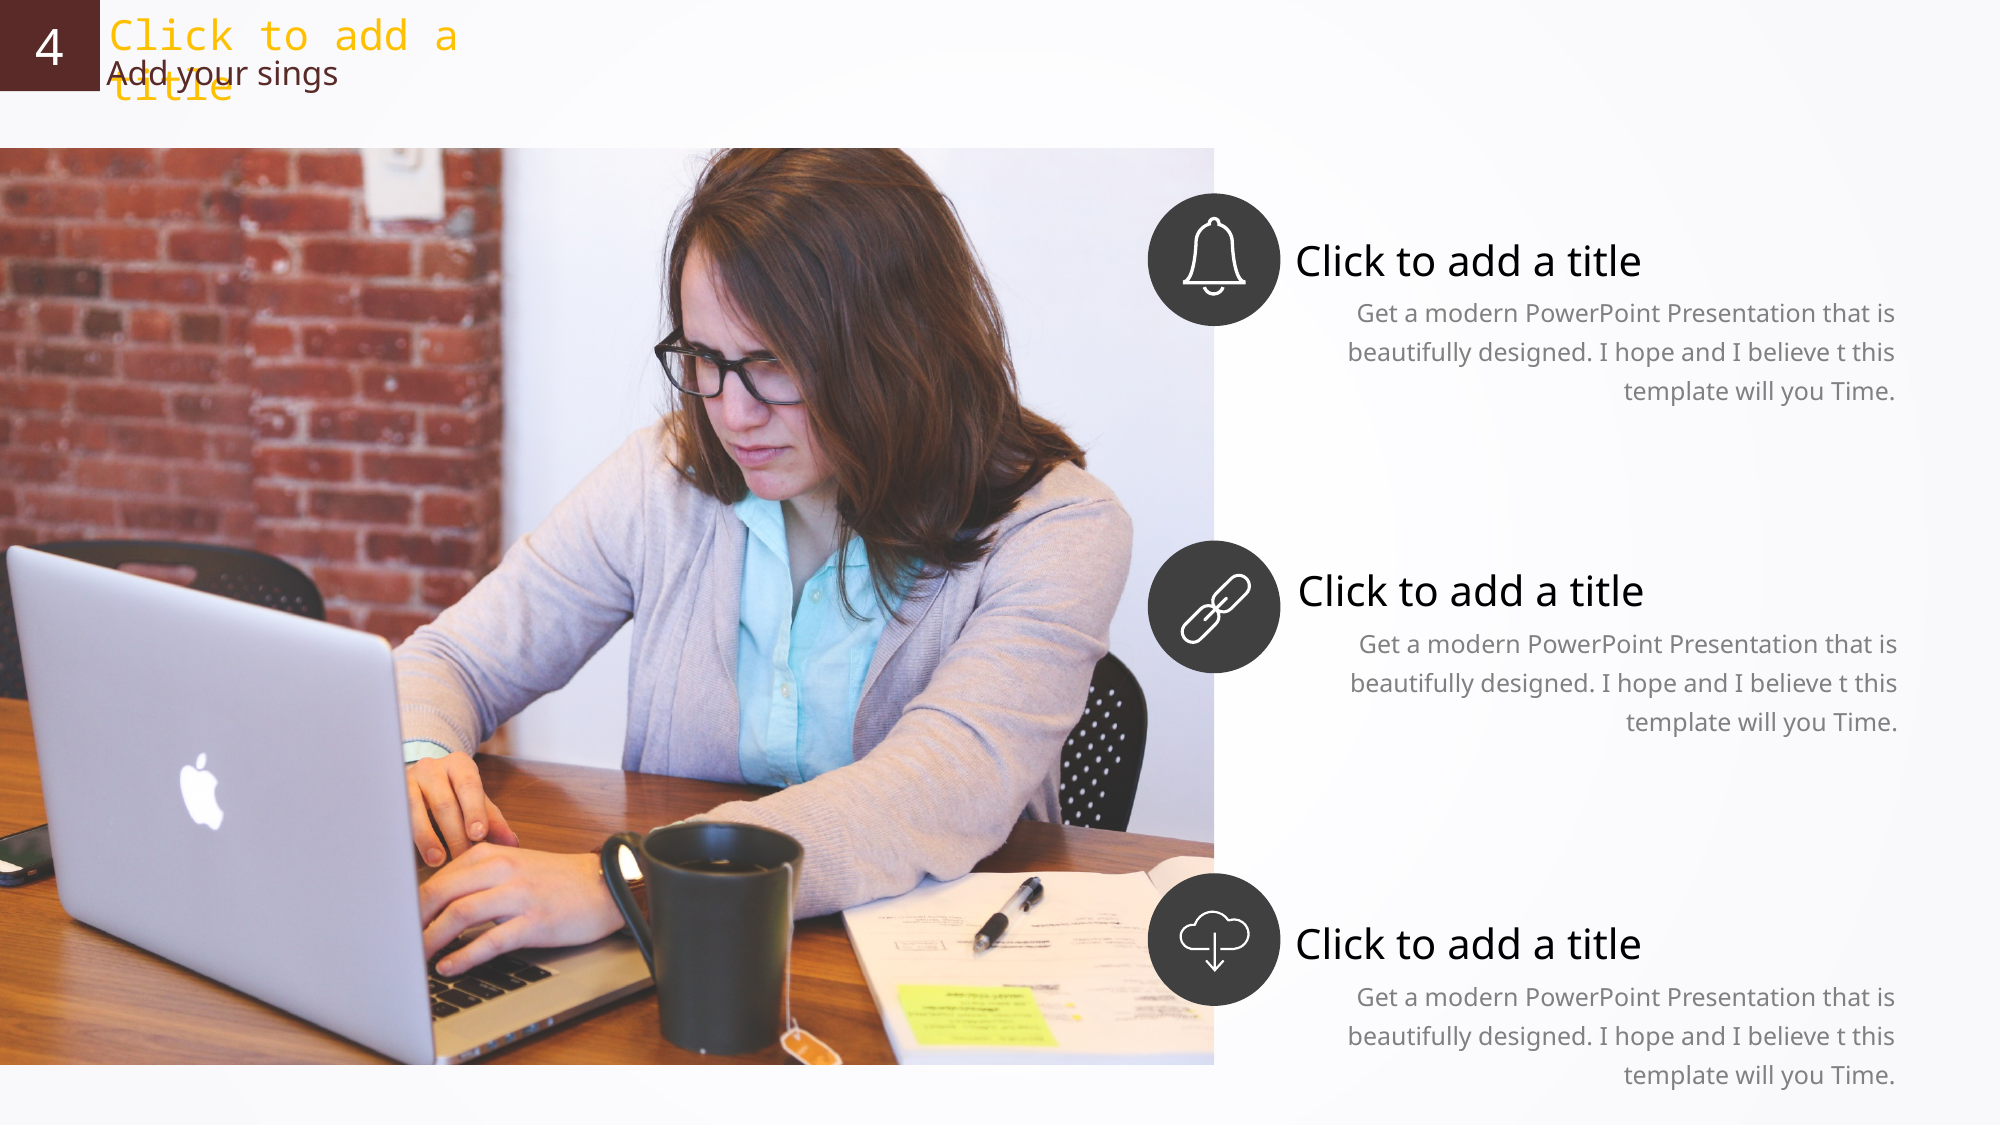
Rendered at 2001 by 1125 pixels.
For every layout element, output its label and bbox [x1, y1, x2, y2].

picture [0, 0, 2001, 1125]
text_box [1182, 216, 1246, 296]
text_box [1215, 872, 1280, 1007]
text_box [0, 0, 588, 101]
text_box [1215, 192, 1280, 328]
text_box [1215, 573, 1252, 627]
text_box [1280, 226, 1911, 411]
text_box [1280, 910, 1911, 1095]
text_box [1179, 910, 1250, 972]
text_box [1282, 557, 1914, 742]
text_box [1215, 539, 1282, 675]
